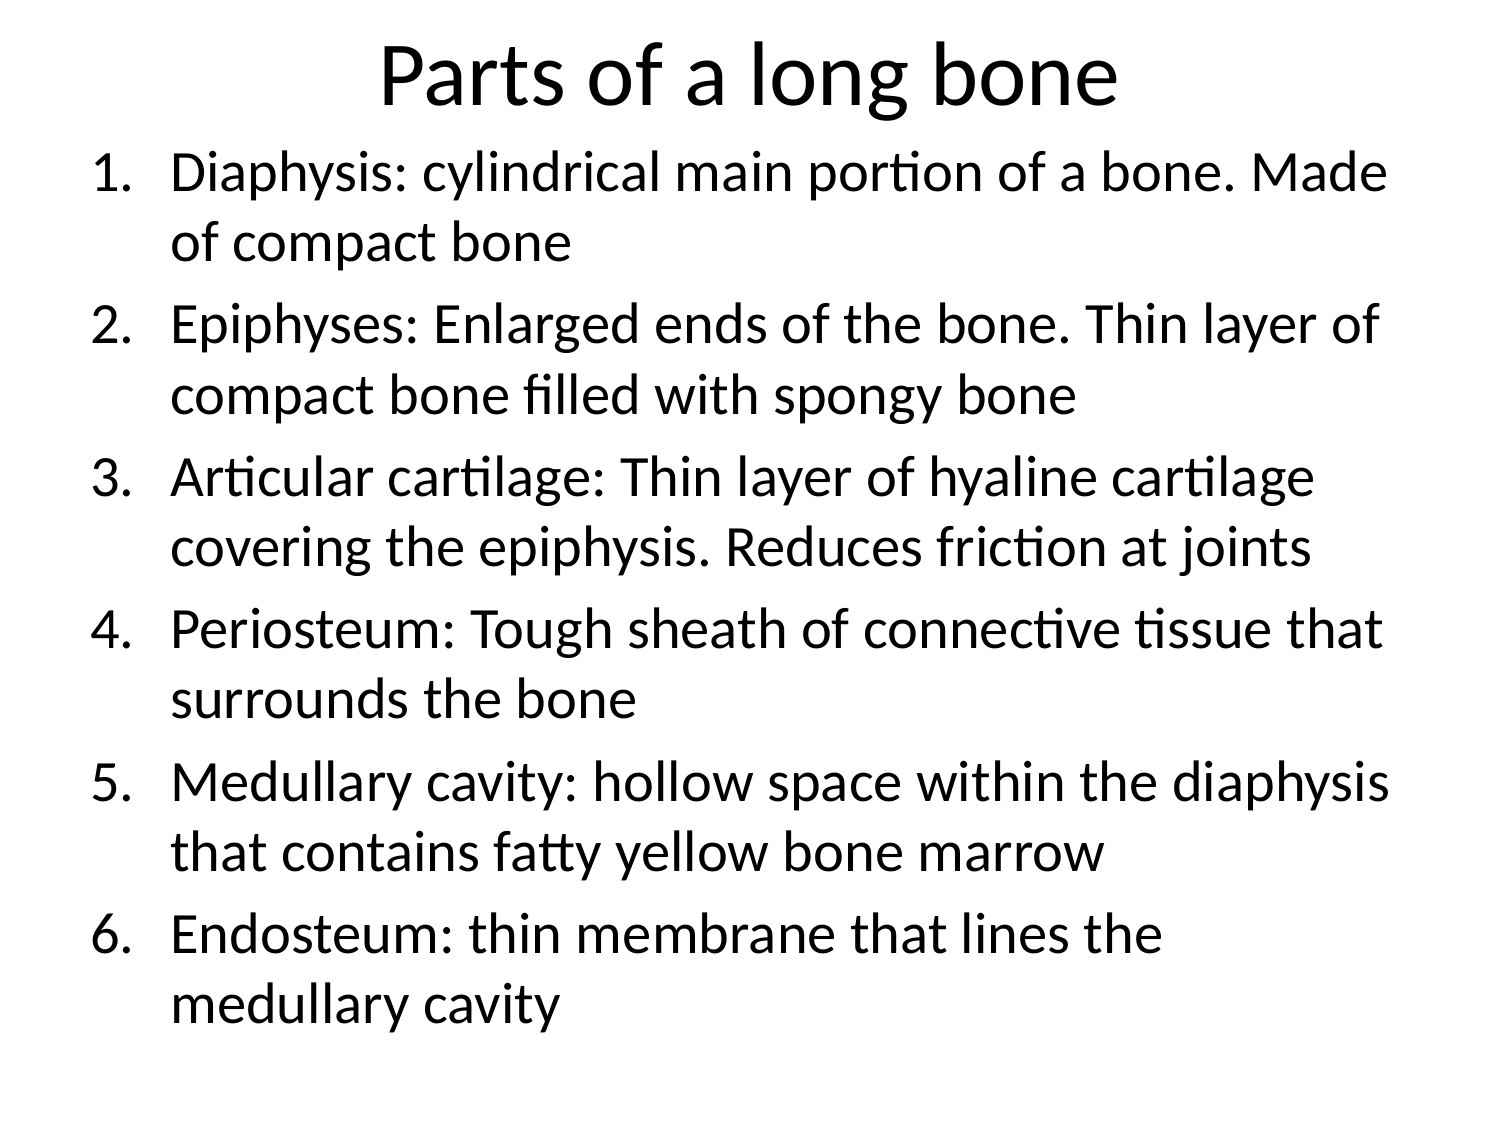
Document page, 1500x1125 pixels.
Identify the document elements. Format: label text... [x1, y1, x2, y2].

title Parts of a long bone [75, 0, 1425, 125]
list Diaphysis: cylindrical main portion of a bone. Made of compact bone Epiphyses: Enlarged ends of the bone. Thin layer of compact bone filled with spongy bone Articular cartilage: Thin layer of hyaline cartilage covering the epiphysis. Reduces friction at joints Periosteum: Tough sheath of connective tissue that surrounds the bone Medullary cavity: hollow space within the diaphysis that contains fatty yellow bone marrow Endosteum: thin membrane that lines the medullary cavity [75, 125, 1425, 1063]
